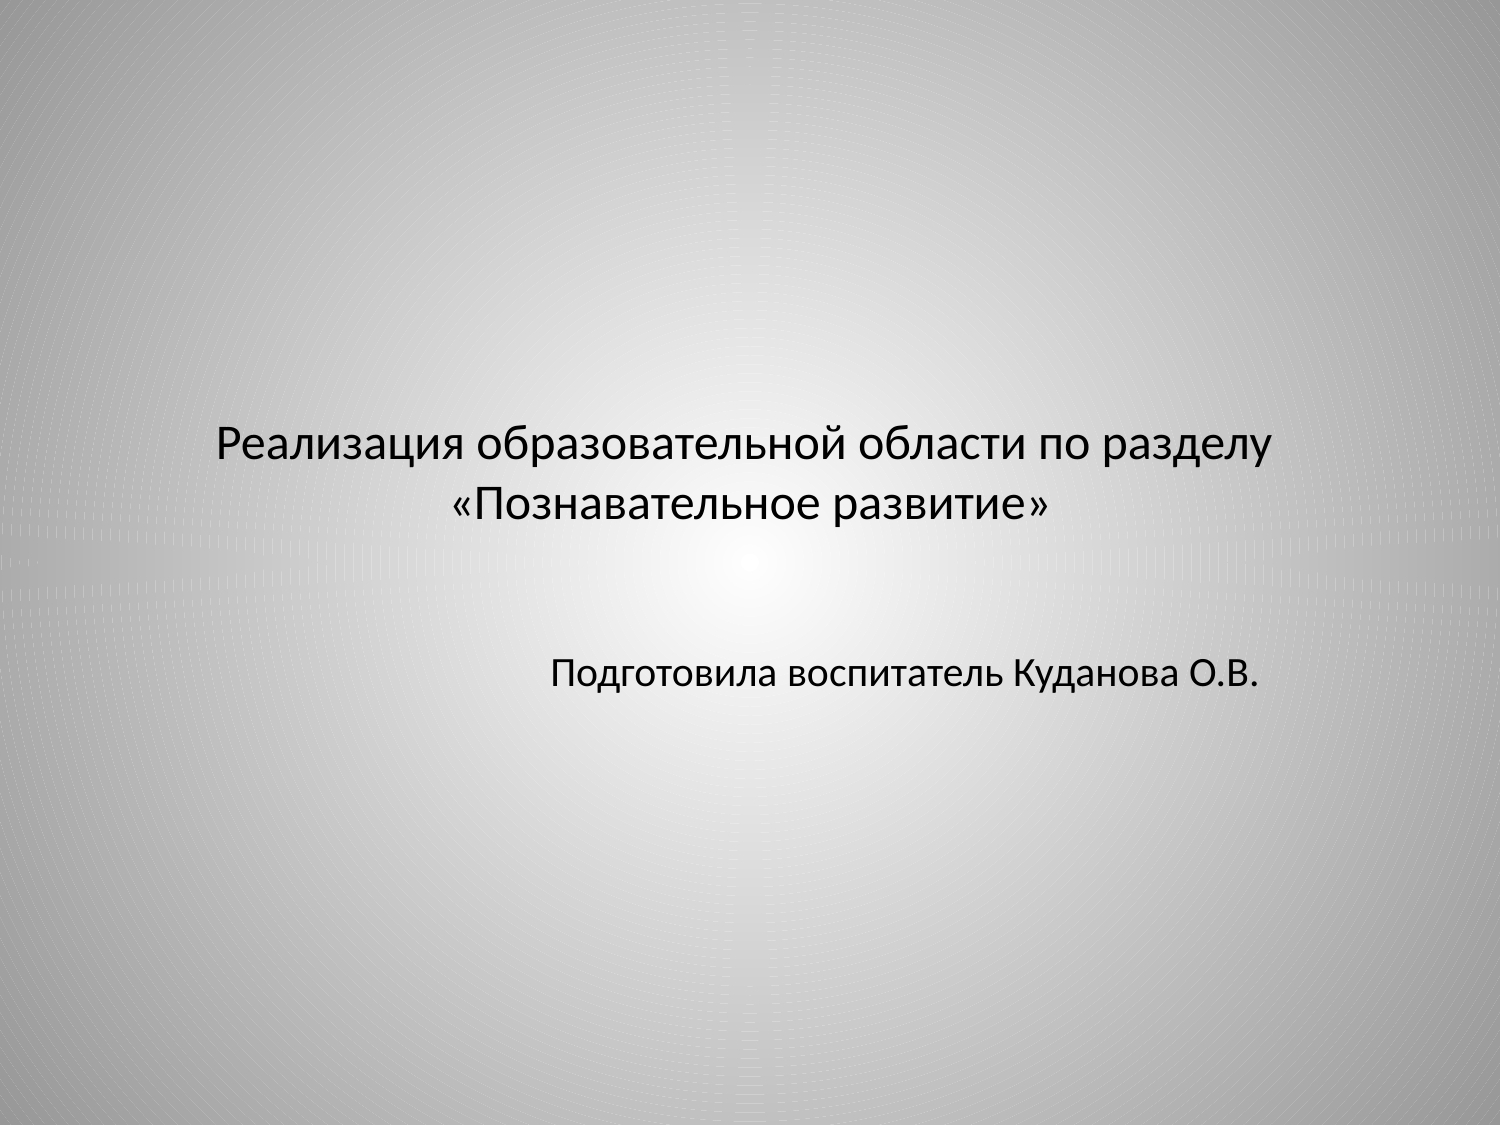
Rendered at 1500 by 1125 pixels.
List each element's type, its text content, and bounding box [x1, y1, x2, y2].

title Реализация образовательной области по разделу «Познавательное развитие» [112, 349, 1388, 591]
subtitle Подготовила воспитатель Куданова О.В. [225, 637, 1275, 925]
